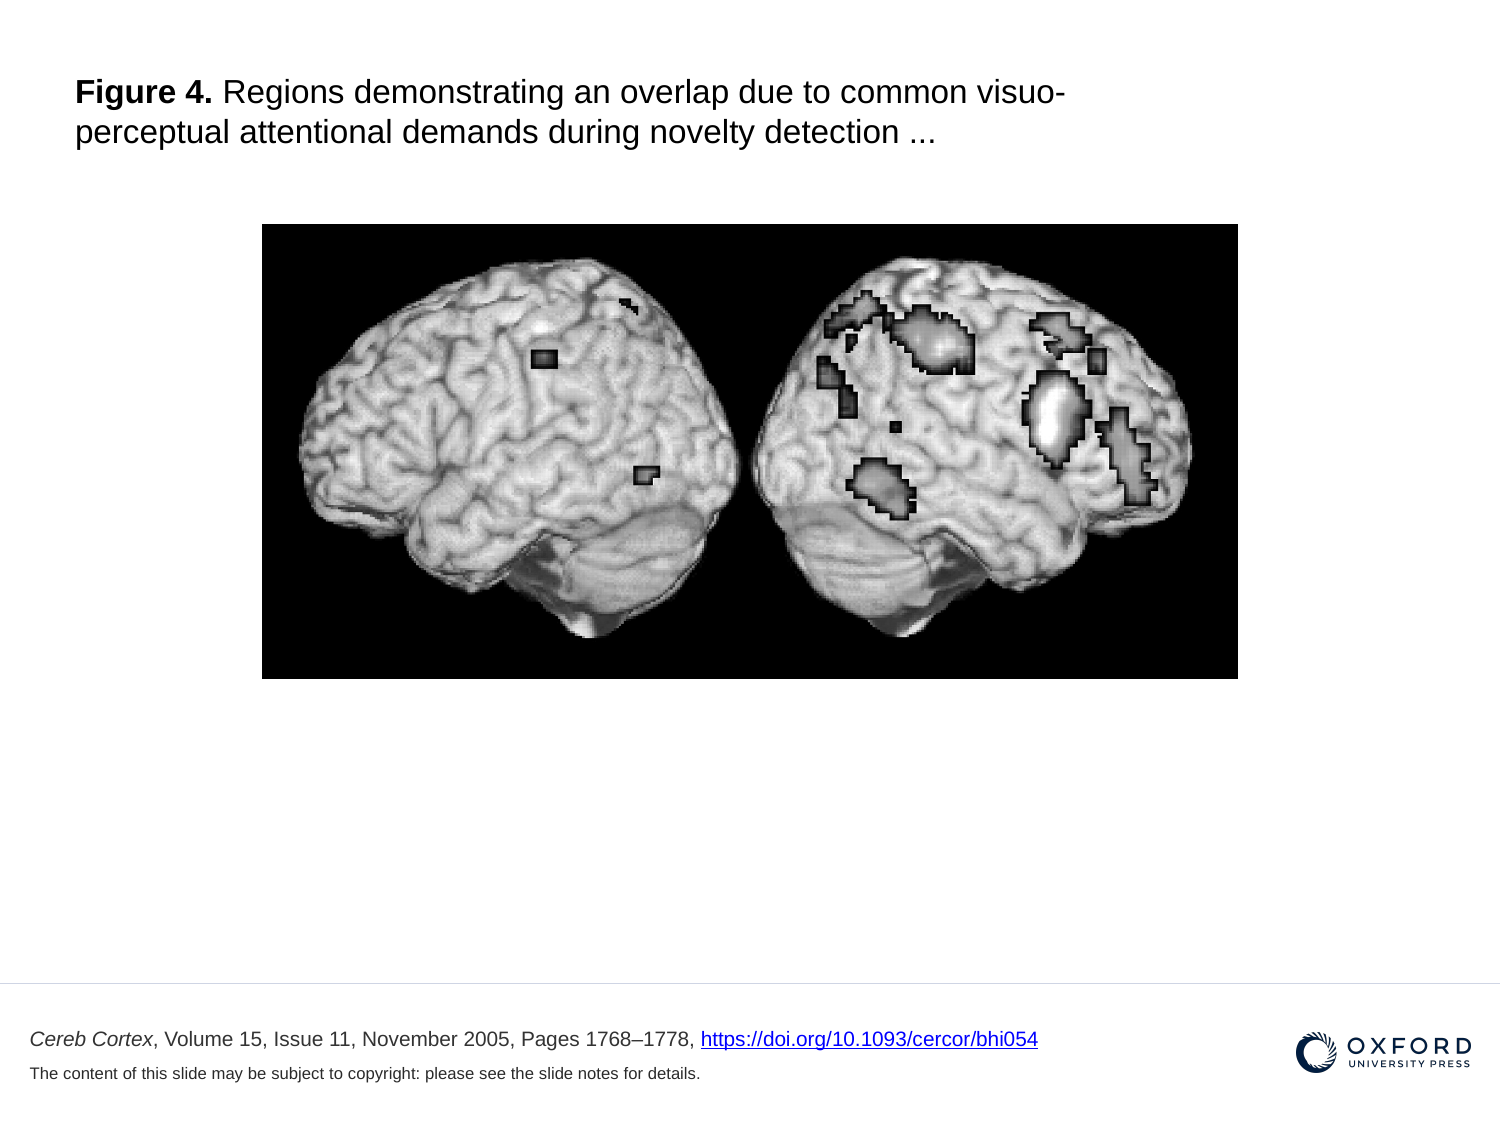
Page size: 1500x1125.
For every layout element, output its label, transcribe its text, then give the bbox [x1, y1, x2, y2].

picture [262, 224, 1238, 679]
footer Cereb Cortex, Volume 15, Issue 11, November 2005, Pages 1768–1778, https://doi.org/10.1093/cercor/bhi054 The content of this slide may be subject to copyright: please see the slide notes for details. [0, 983, 1260, 1125]
title Figure 4. Regions demonstrating an overlap due to common visuo-perceptual attentional demands during novelty detection ... [75, 69, 1078, 171]
picture [1296, 1032, 1471, 1073]
